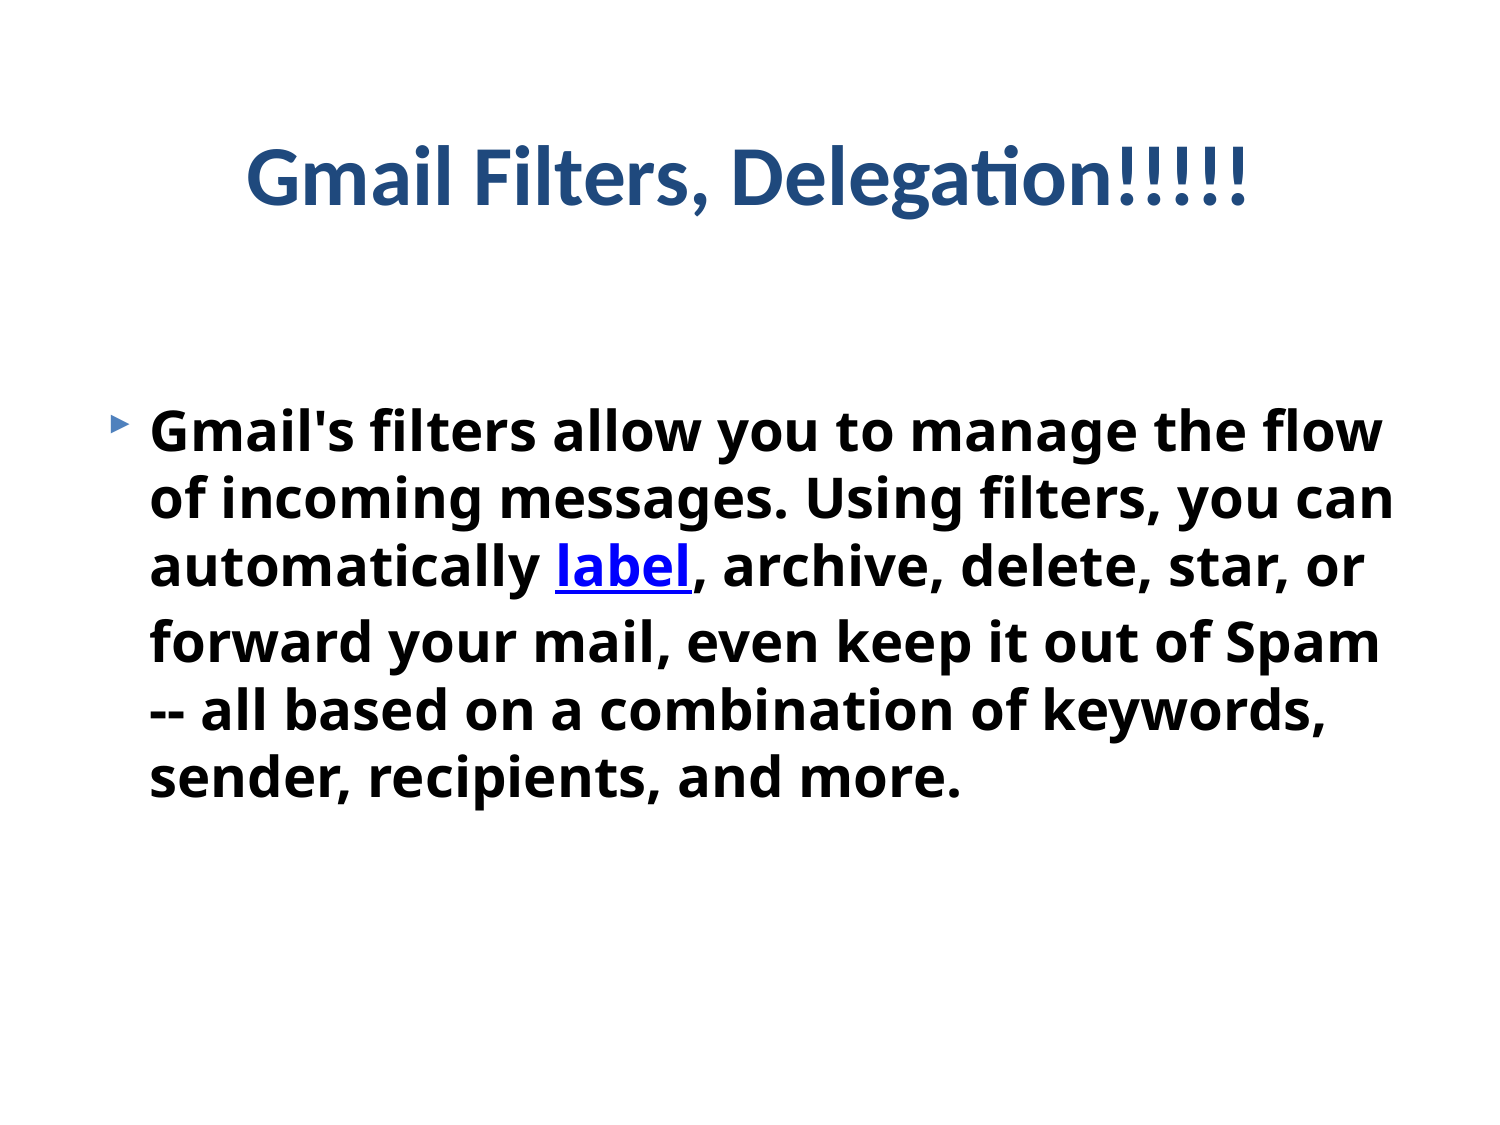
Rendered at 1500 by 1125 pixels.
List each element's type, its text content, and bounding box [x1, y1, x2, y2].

text_box Gmail's filters allow you to manage the flow of incoming messages. Using filters, you can automatically label, archive, delete, star, or forward your mail, even keep it out of Spam -- all based on a combination of keywords, sender, recipients, and more. [74, 387, 1425, 820]
text_box Gmail Filters, Delegation!!!!! [0, 112, 1500, 300]
